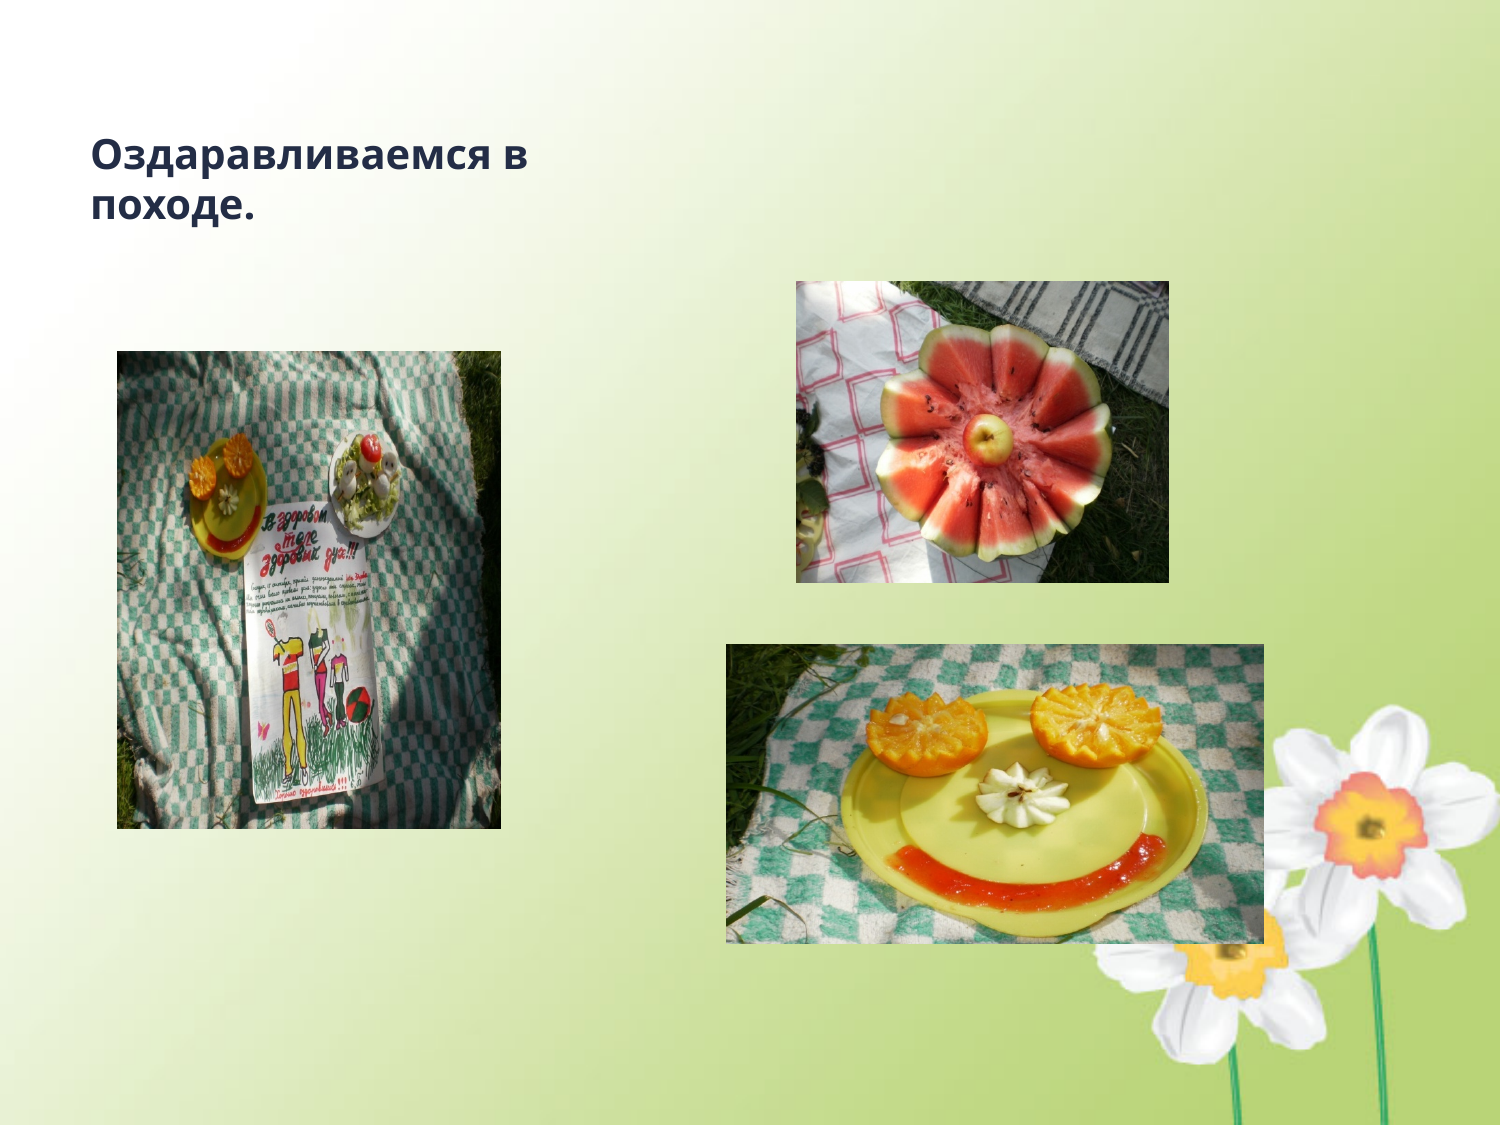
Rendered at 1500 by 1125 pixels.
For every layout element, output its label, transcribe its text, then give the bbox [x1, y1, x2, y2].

picture [0, 0, 1500, 1125]
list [796, 280, 1170, 583]
title Оздаравливаемся в походе. [75, 44, 569, 236]
